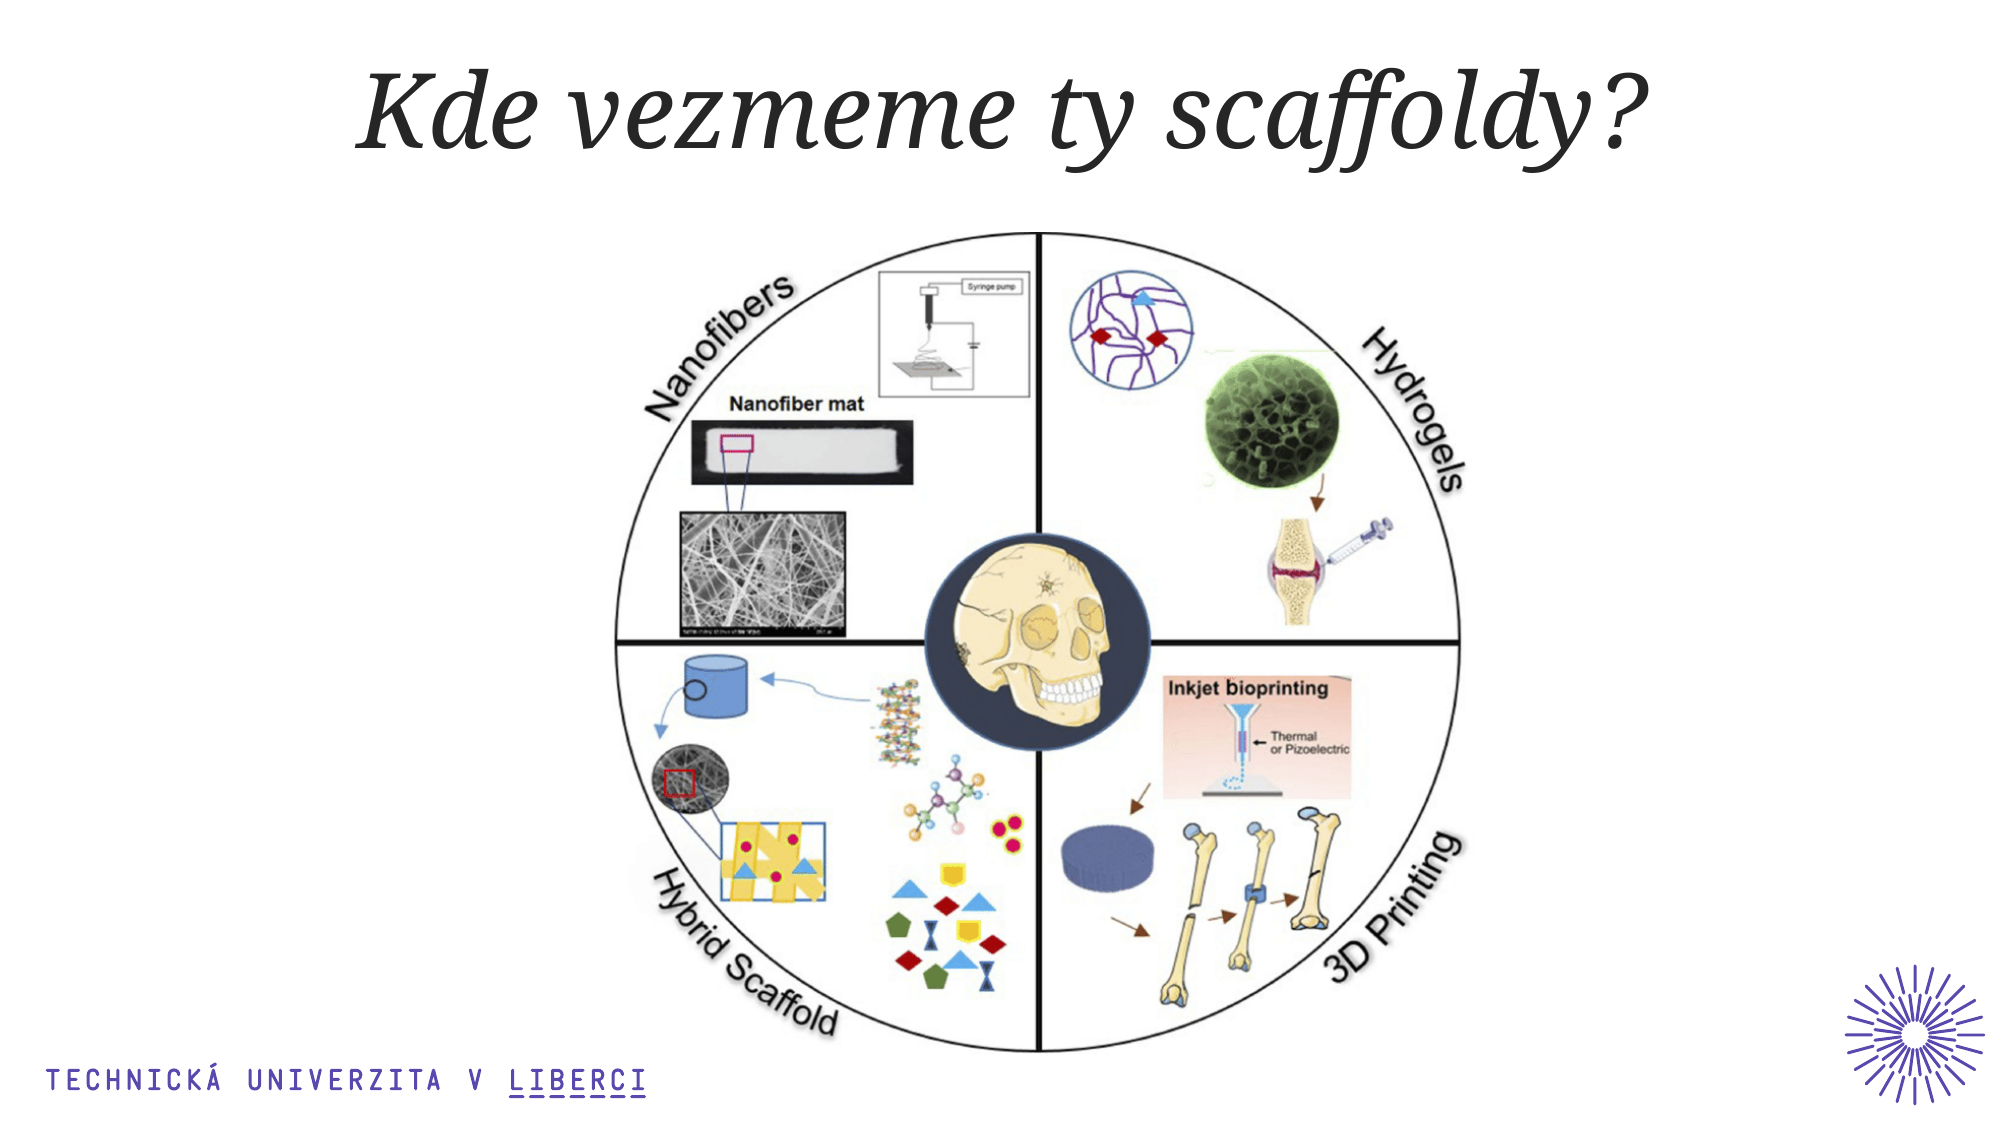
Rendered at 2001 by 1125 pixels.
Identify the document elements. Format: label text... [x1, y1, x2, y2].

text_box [45, 964, 1986, 1106]
list Kde vezmeme ty scaffoldy? [53, 55, 1952, 175]
picture [611, 232, 1475, 964]
